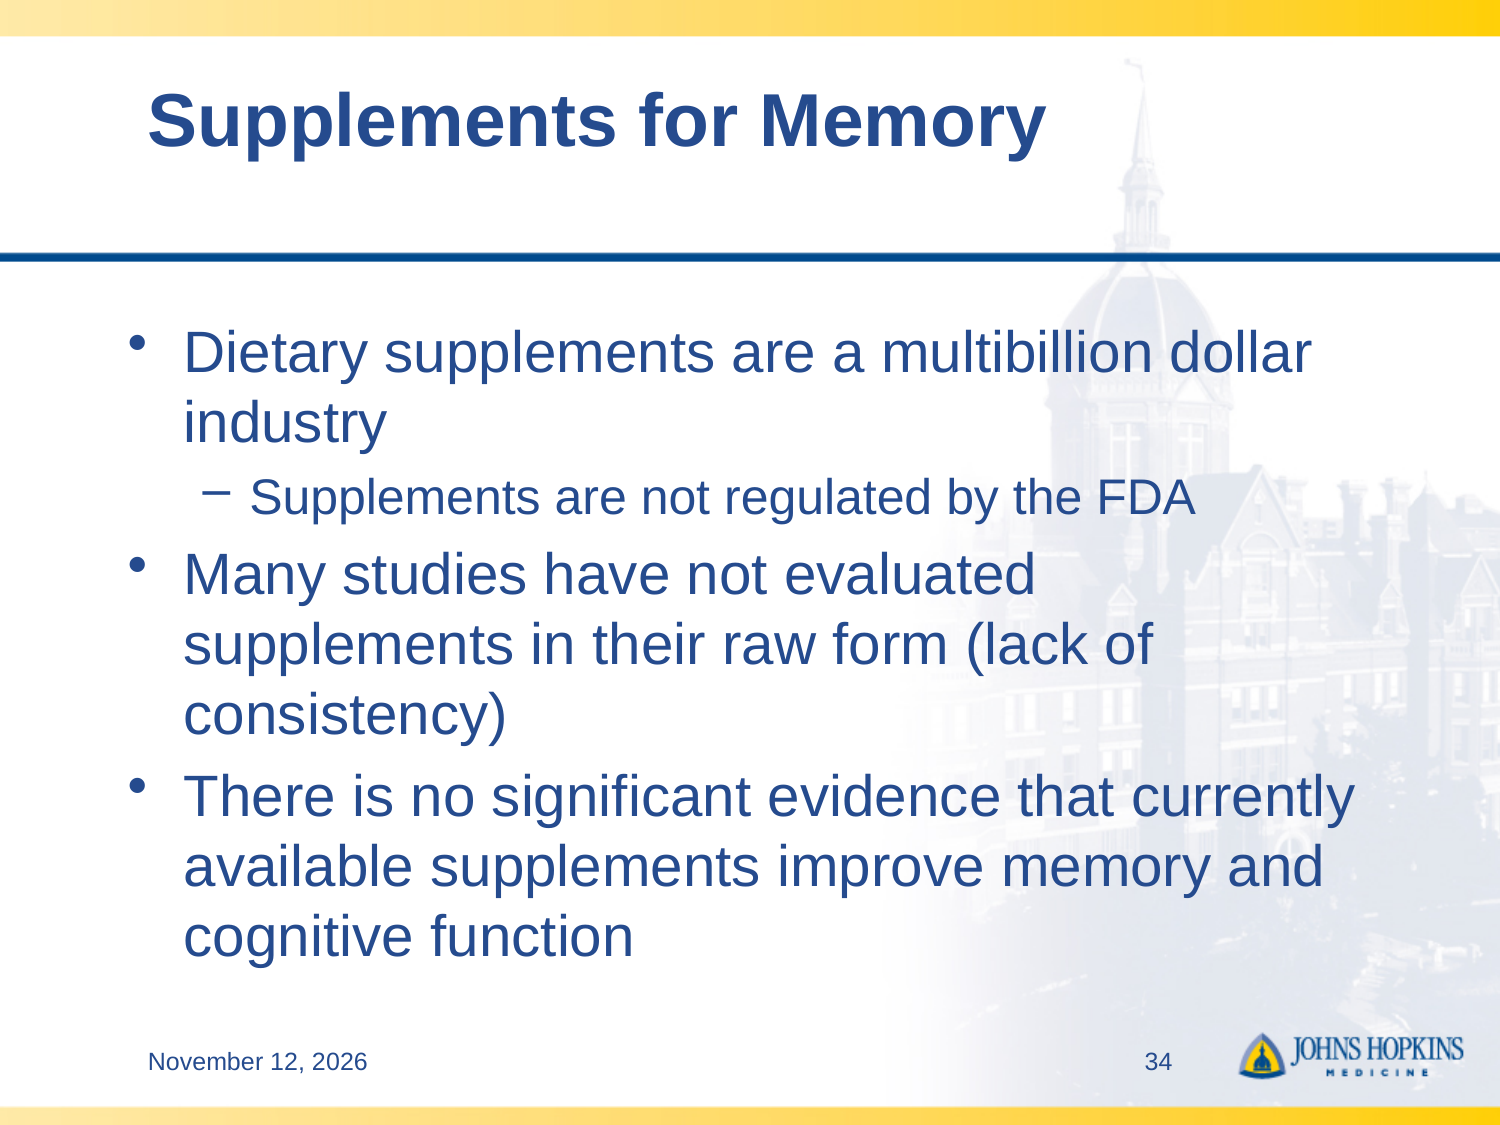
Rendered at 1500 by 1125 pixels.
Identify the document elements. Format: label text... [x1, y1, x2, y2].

slide_number 34 [1012, 1037, 1188, 1088]
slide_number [132, 1037, 446, 1088]
title Supplements for Memory [132, 64, 1408, 252]
list Dietary supplements are a multibillion dollar industry Supplements are not regulated by the FDA Many studies have not evaluated supplements in their raw form (lack of consistency) There is no significant evidence that currently available supplements improve memory and cognitive function [112, 307, 1388, 982]
picture [0, 0, 1500, 1125]
